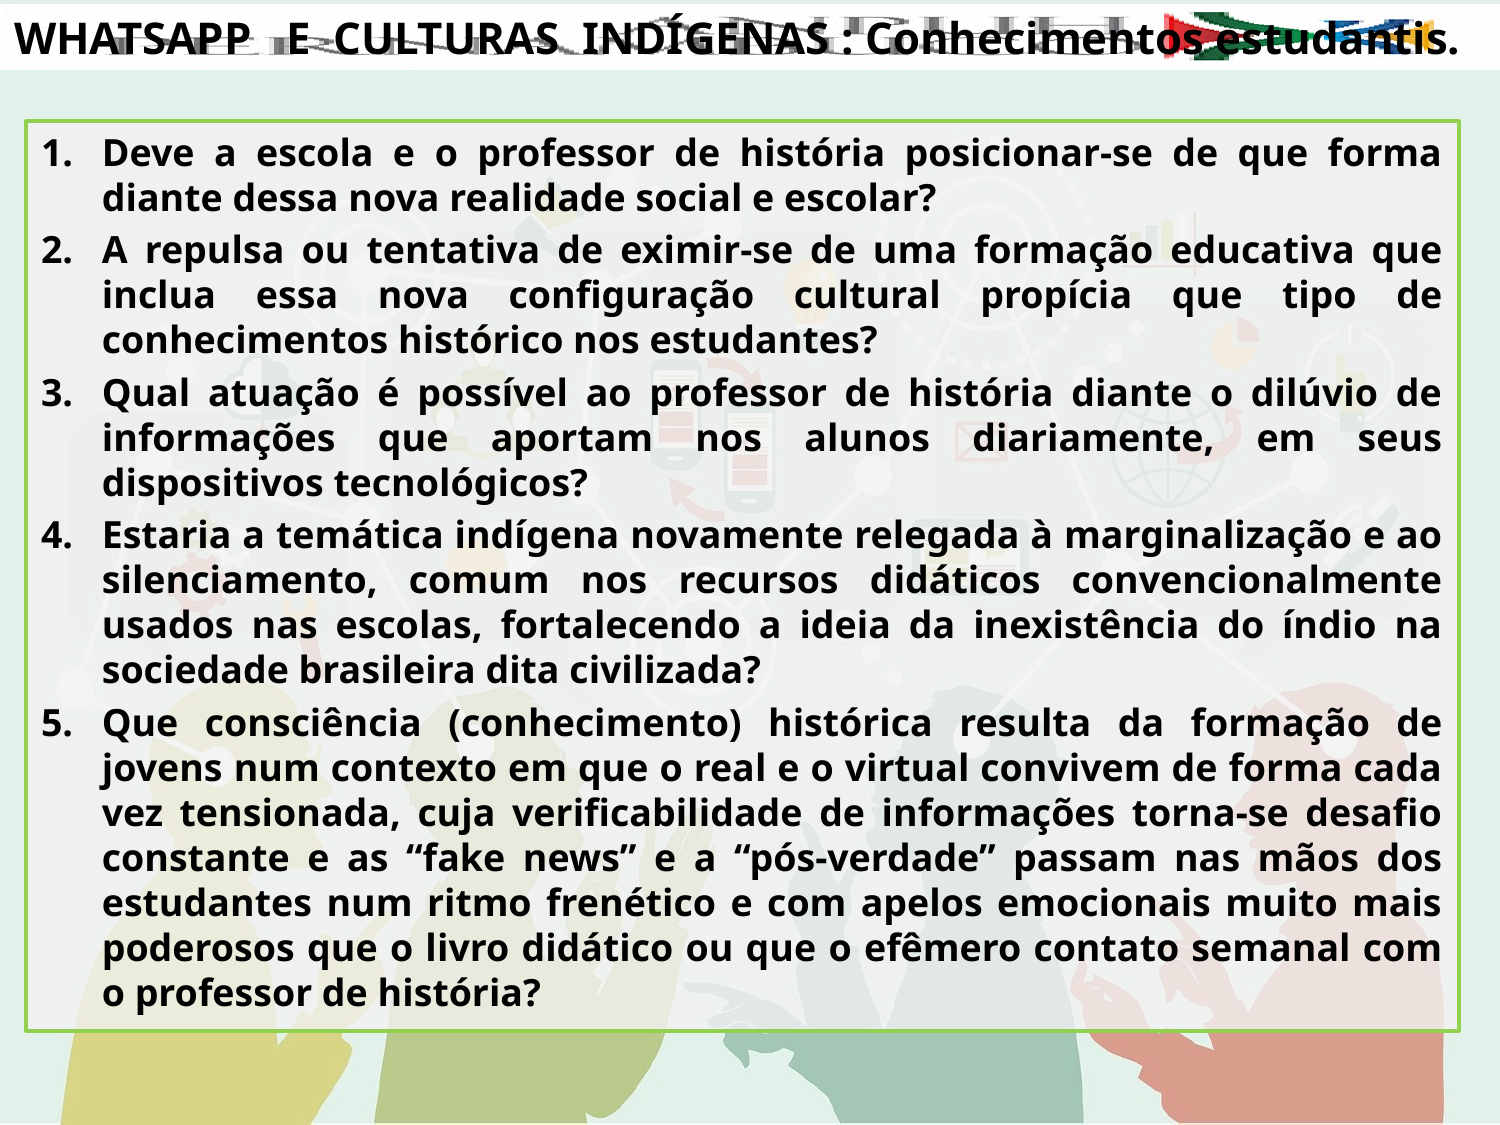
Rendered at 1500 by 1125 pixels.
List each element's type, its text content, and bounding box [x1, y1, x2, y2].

text_box [761, 89, 1477, 1094]
text_box Deve a escola e o professor de história posicionar-se de que forma diante dessa nova realidade social e escolar? A repulsa ou tentativa de eximir-se de uma formação educativa que inclua essa nova configuração cultural propícia que tipo de conhecimentos histórico nos estudantes? Qual atuação é possível ao professor de história diante o dilúvio de informações que aportam nos alunos diariamente, em seus dispositivos tecnológicos? Estaria a temática indígena novamente relegada à marginalização e ao silenciamento, comum nos recursos didáticos convencionalmente usados nas escolas, fortalecendo a ideia da inexistência do índio na sociedade brasileira dita civilizada? Que consciência (conhecimento) histórica resulta da formação de jovens num contexto em que o real e o virtual convivem de forma cada vez tensionada, cuja verificabilidade de informações torna-se desafio constante e as “fake news” e a “pós-verdade” passam nas mãos dos estudantes num ritmo frenético e com apelos emocionais muito mais poderosos que o livro didático ou que o efêmero contato semanal com o professor de história? [26, 121, 1459, 1031]
title WHATSAPP E CULTURAS INDÍGENAS : Conhecimentos estudantis. [0, 4, 1500, 70]
